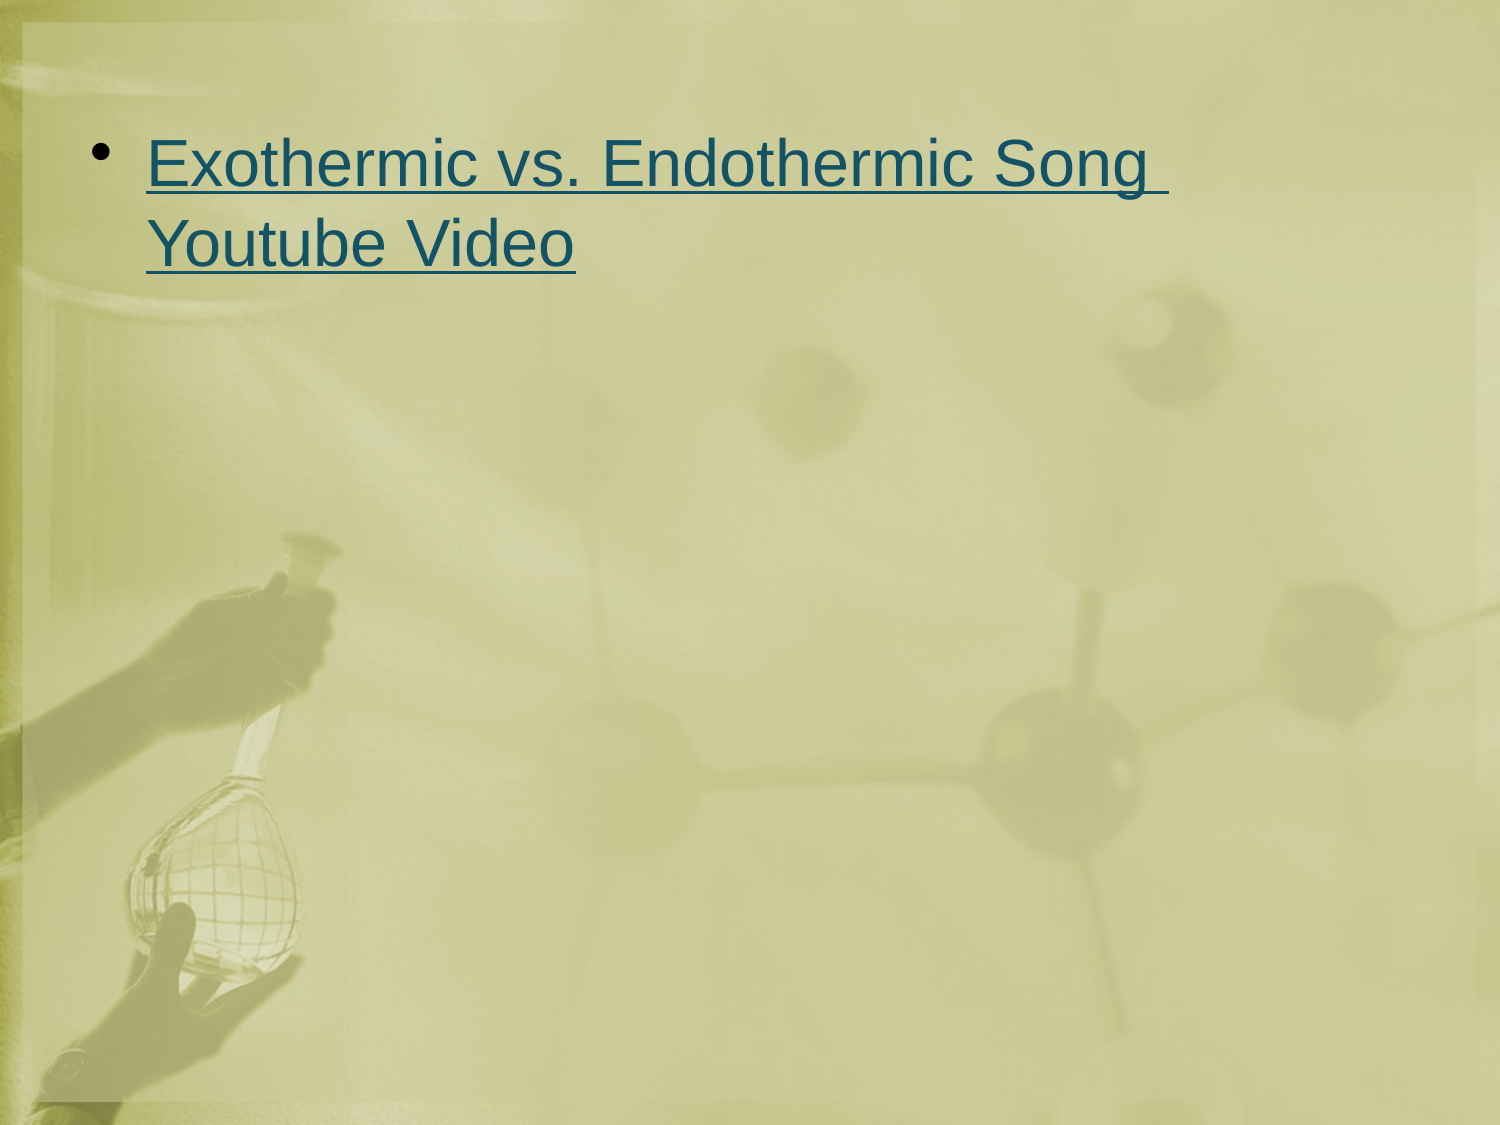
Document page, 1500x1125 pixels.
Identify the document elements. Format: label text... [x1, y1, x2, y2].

picture [0, 0, 1500, 1125]
list Exothermic vs. Endothermic Song Youtube Video [74, 112, 1425, 1006]
